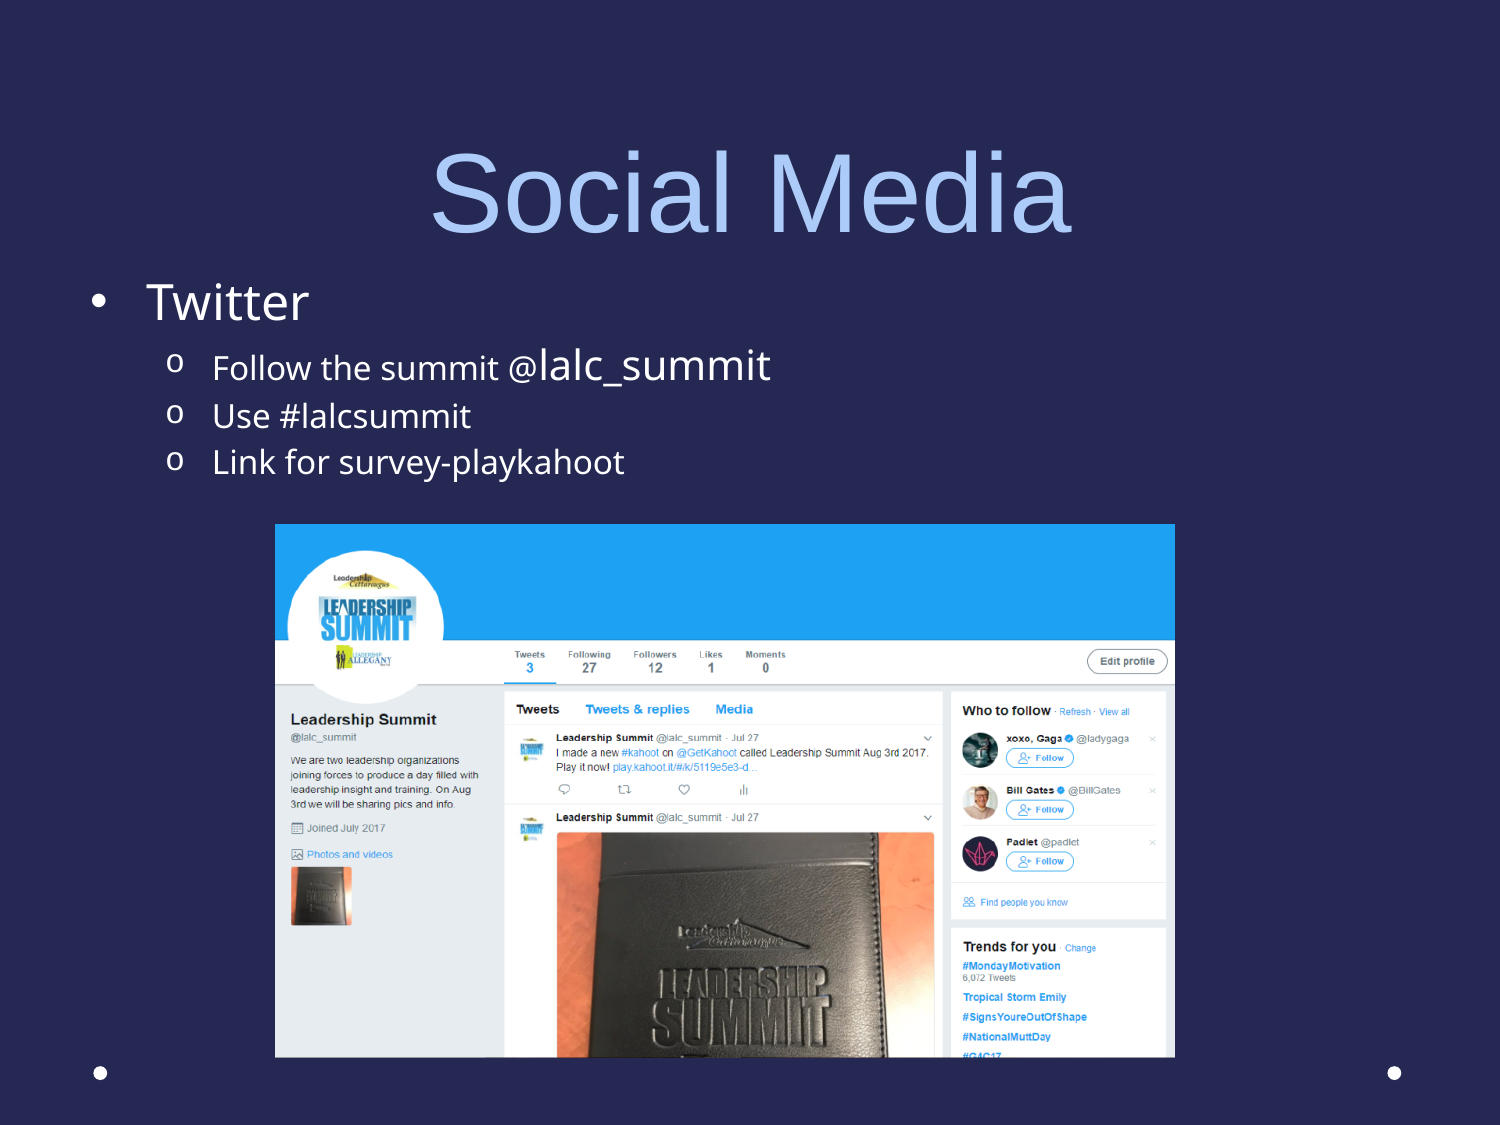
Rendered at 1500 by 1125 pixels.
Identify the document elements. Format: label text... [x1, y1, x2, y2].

picture [274, 524, 1175, 1059]
title Social Media [75, 0, 1425, 262]
list Twitter Follow the summit @lalc_summit Use #lalcsummit Link for survey-playkahoot [75, 262, 1425, 1005]
